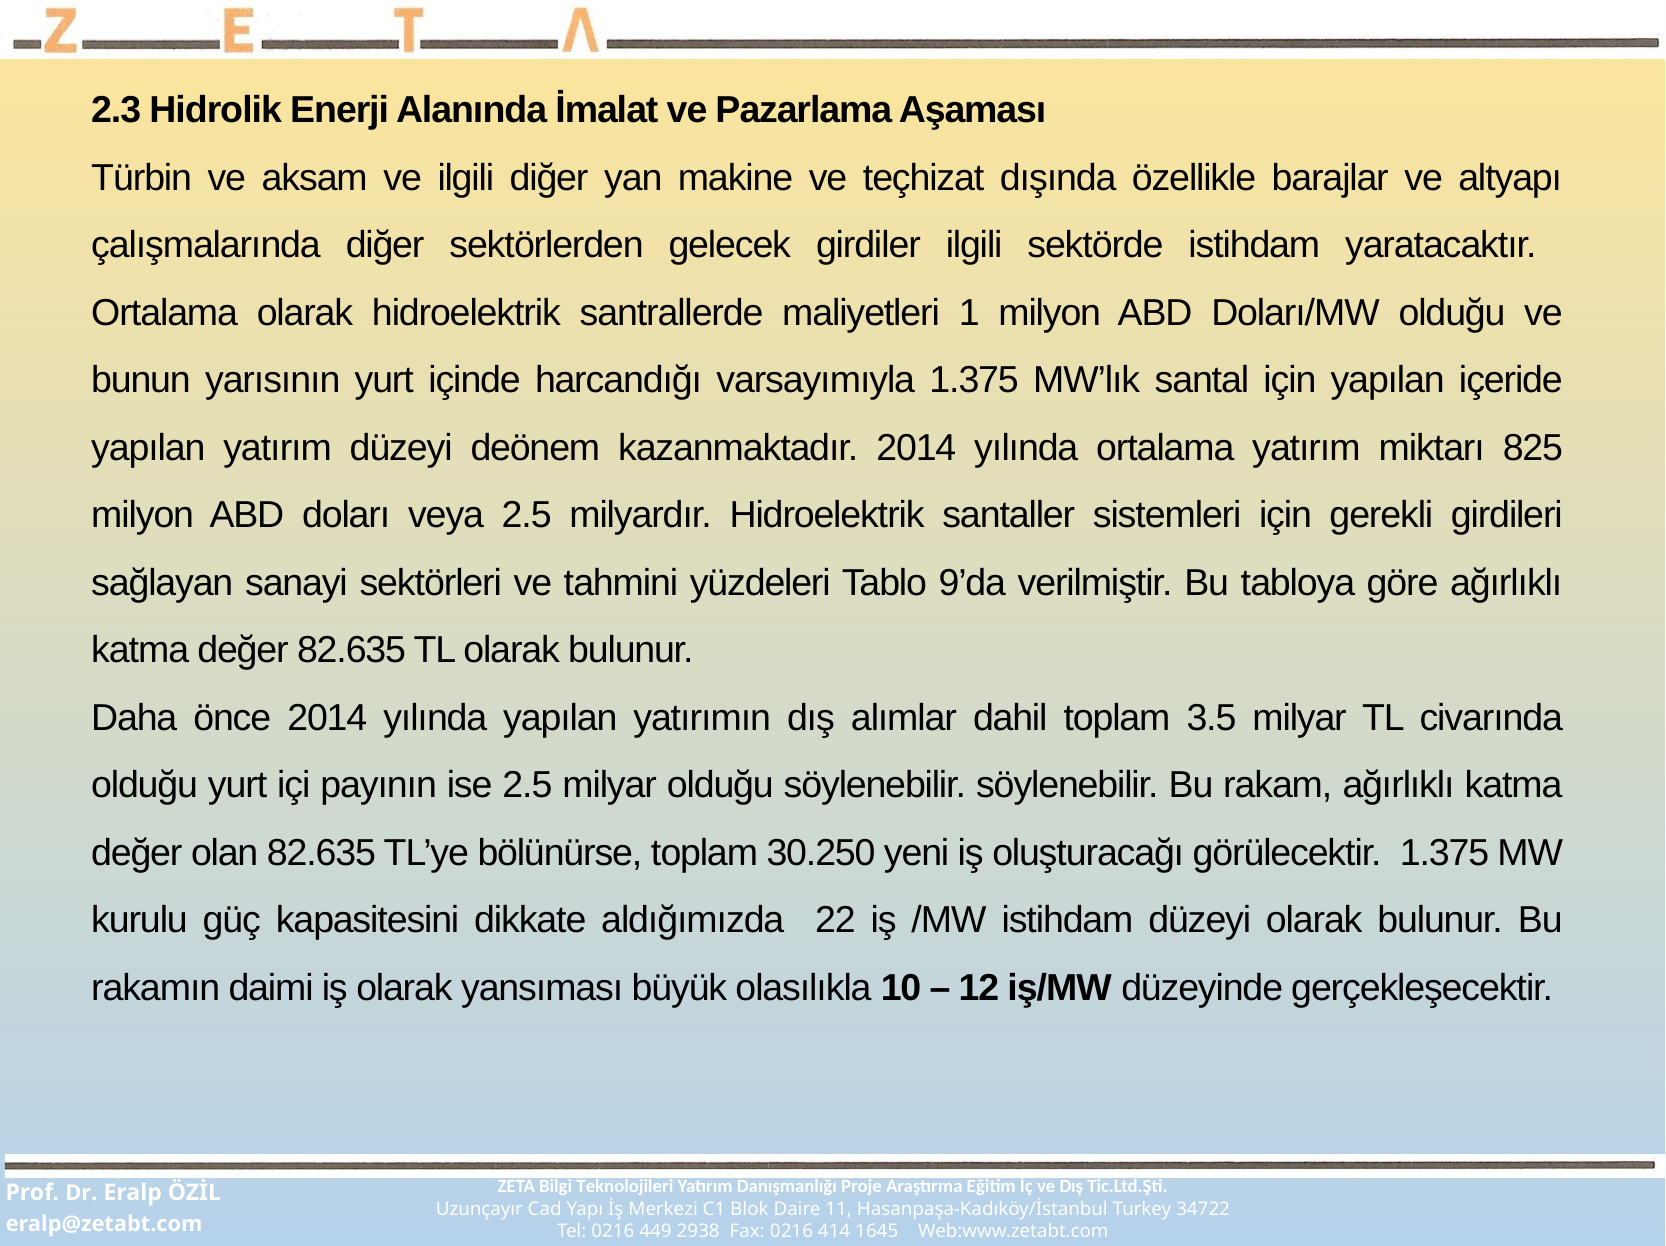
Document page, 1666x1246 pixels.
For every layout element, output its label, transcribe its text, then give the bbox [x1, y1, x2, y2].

picture [4, 1154, 1666, 1178]
picture [0, 0, 1665, 59]
text_box 2.3 Hidrolik Enerji Alanında İmalat ve Pazarlama Aşaması Türbin ve aksam ve ilgili diğer yan makine ve teçhizat dışında özellikle barajlar ve altyapı çalışmalarında diğer sektörlerden gelecek girdi­ler ilgili sektörde istihdam yaratacaktır. Ortalama olarak hidroelektrik santrallerde maliyetleri 1 milyon ABD Doları/MW olduğu ve bunun yarısının yurt içinde harcandığı varsayımıyla 1.375 MW’lık santal için yapılan içeride yapılan yatırım düzeyi deönem kazanmaktadır. 2014 yılında ortalama yatırım miktarı 825 milyon ABD doları veya 2.5 milyardır. Hidroelektrik santaller sistemleri için gerekli girdileri sağlayan sanayi sektörleri ve tahmini yüzdeleri Tablo 9’da verilmiştir. Bu tabloya göre ağırlıklı katma değer 82.635 TL olarak bulunur. Daha önce 2014 yılında yapılan yatırımın dış alımlar dahil toplam 3.5 milyar TL civarında olduğu yurt içi payının ise 2.5 milyar olduğu söylenebilir. söylenebilir. Bu rakam, ağırlıklı katma değer olan 82.635 TL’ye bölünürse, toplam 30.250 yeni iş oluşturacağı görülecektir. 1.375 MW kurulu güç kapasitesini dikkate aldığımızda 22 iş /MW istihdam düzeyi olarak bulunur. Bu rakamın daimi iş olarak yansıması büyük olasılıkla 10 – 12 iş/MW düzeyinde gerçekleşecektir. [76, 55, 1577, 1016]
